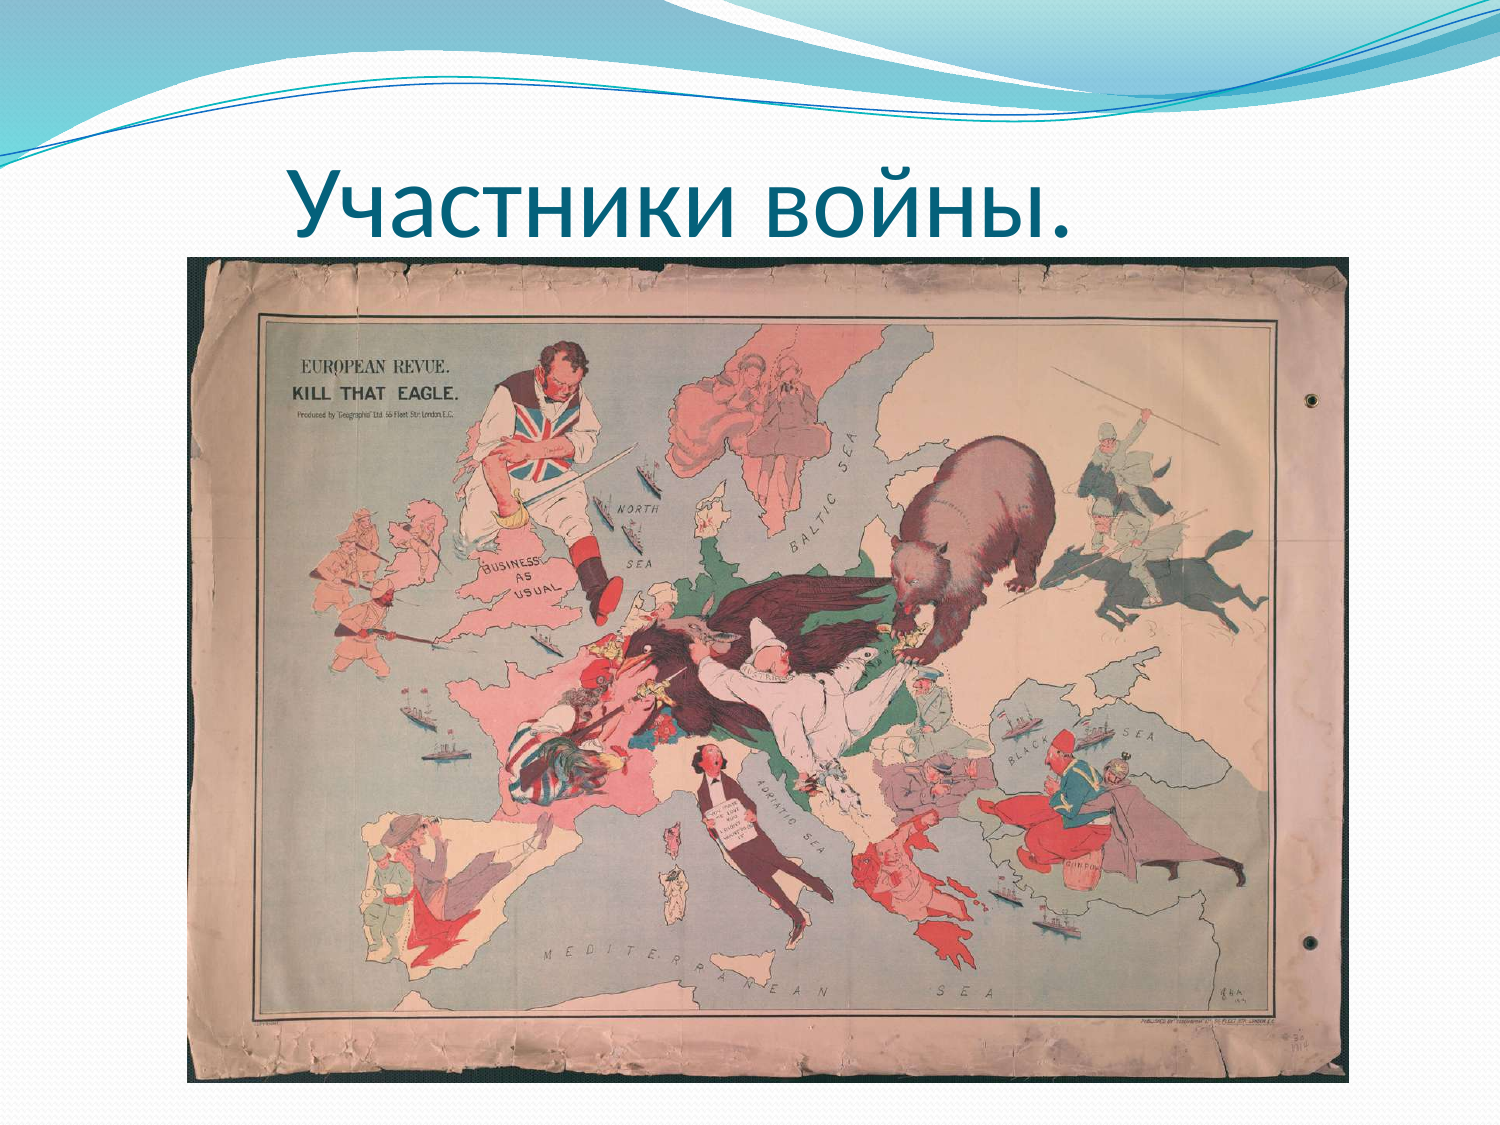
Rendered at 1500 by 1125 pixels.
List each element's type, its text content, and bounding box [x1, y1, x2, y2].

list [187, 257, 1349, 1084]
title Участники войны. [75, 115, 1425, 258]
